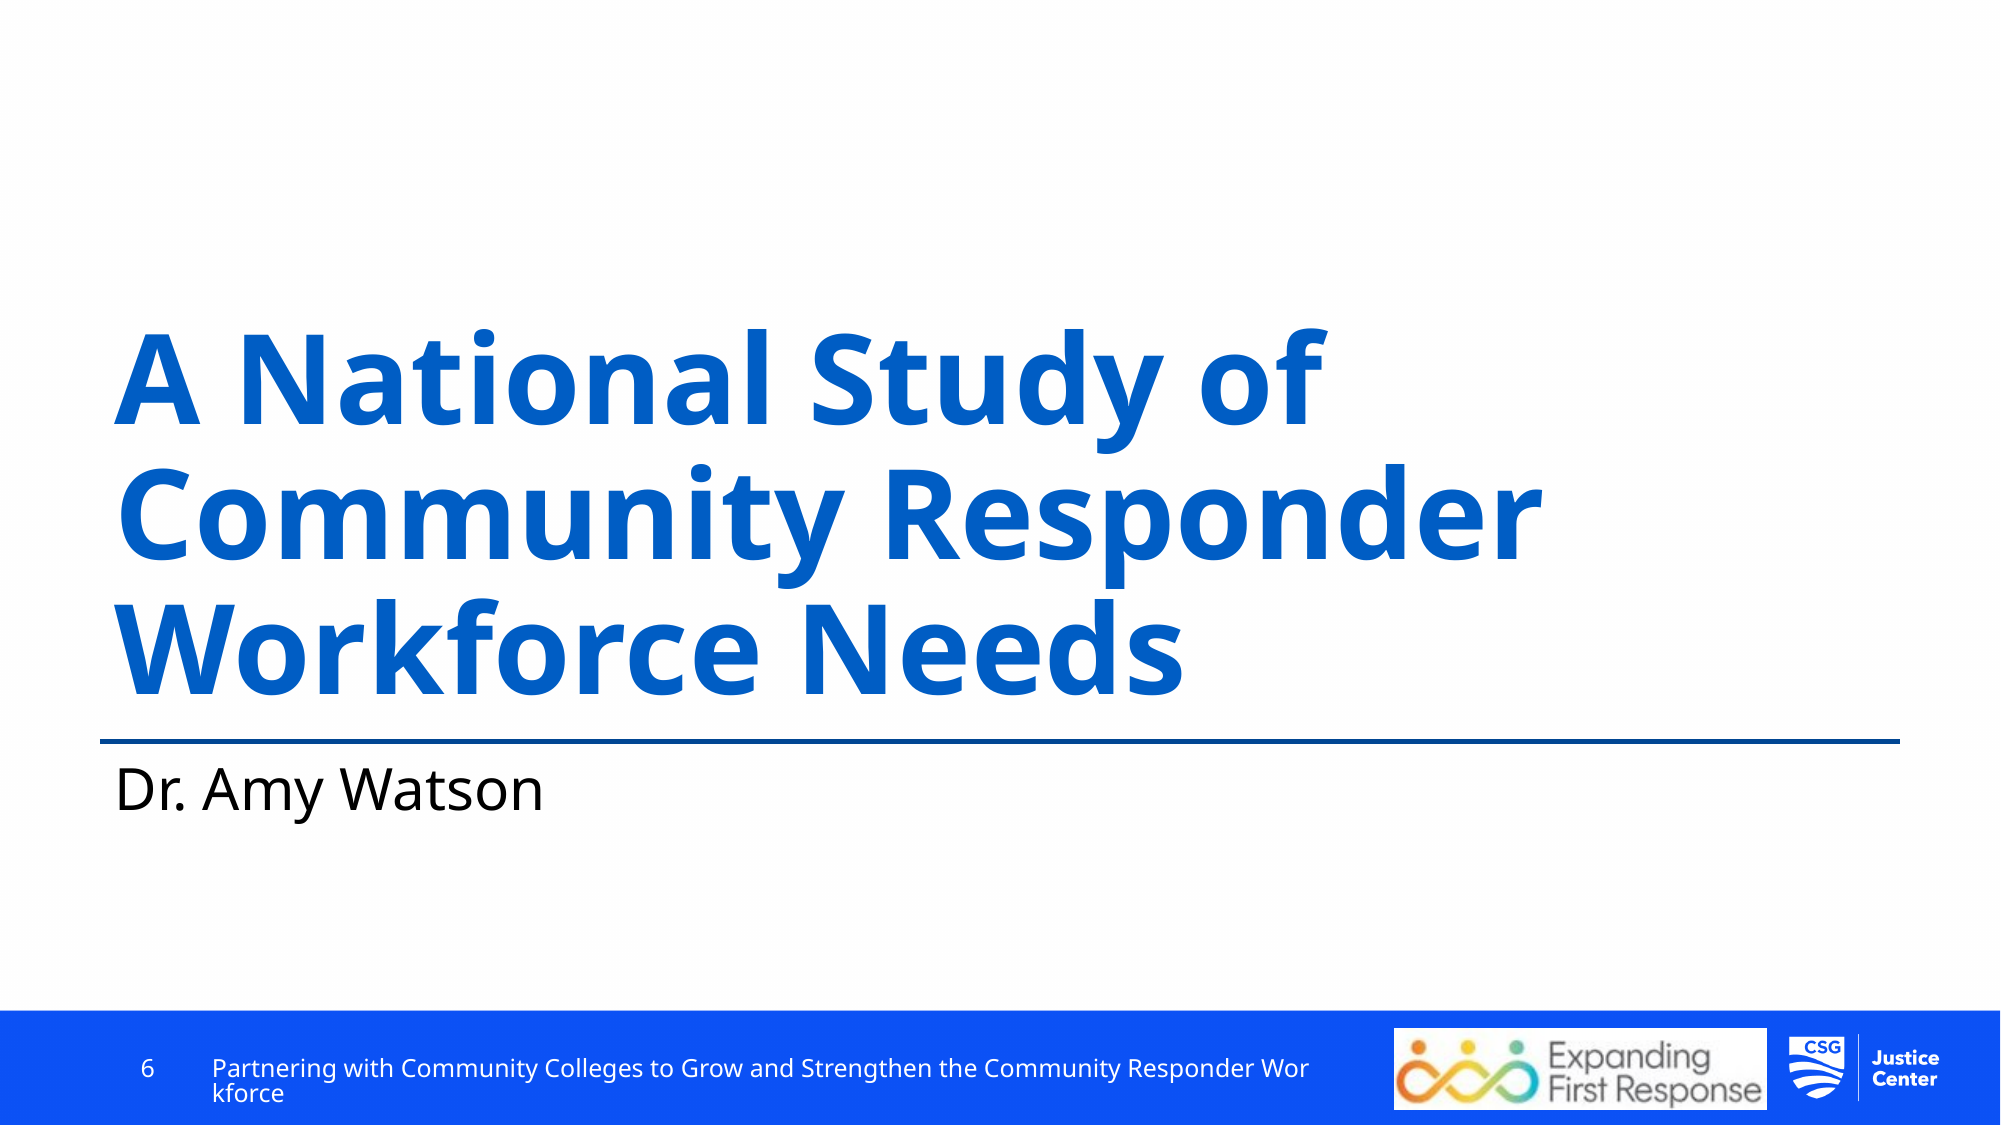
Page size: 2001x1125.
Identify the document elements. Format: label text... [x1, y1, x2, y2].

list Dr. Amy Watson [99, 752, 1900, 999]
slide_number 6 [99, 1039, 170, 1100]
footer Partnering with Community Colleges to Grow and Strengthen the Community Responder Workforce [196, 1039, 1328, 1100]
title A National Study of Community Responder Workforce Needs [99, 260, 1900, 729]
picture [0, 0, 2001, 1125]
